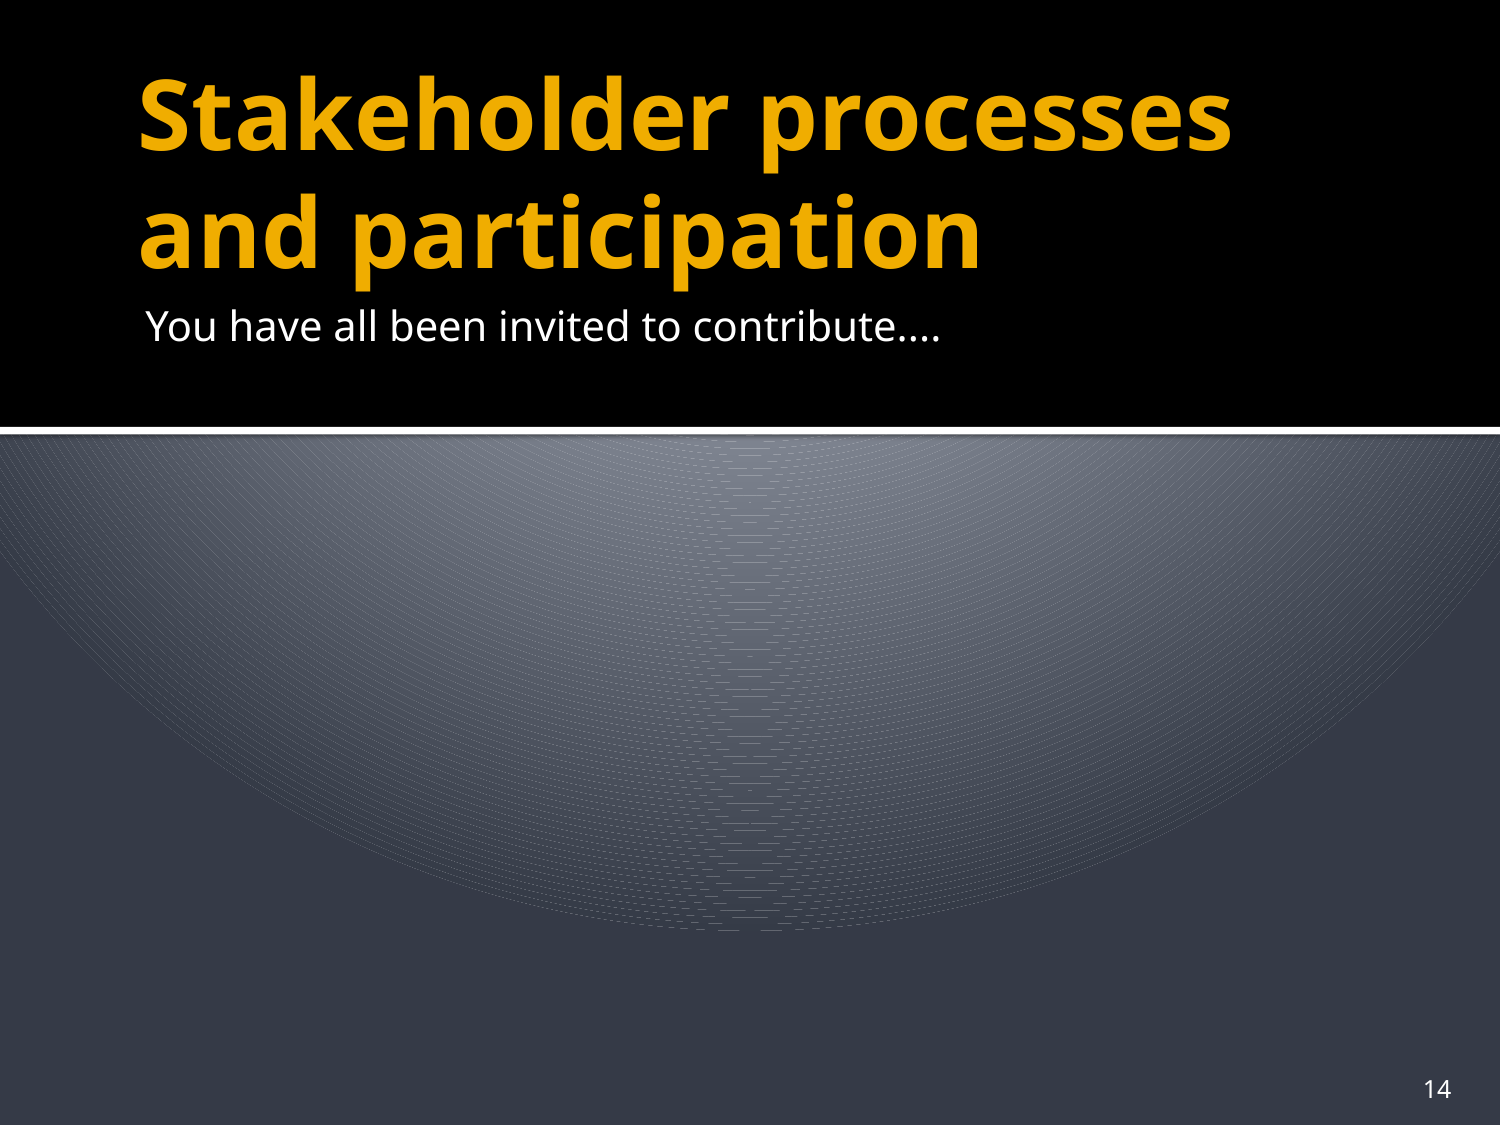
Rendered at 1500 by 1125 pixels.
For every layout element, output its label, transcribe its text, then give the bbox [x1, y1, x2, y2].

slide_number 14 [1345, 1062, 1467, 1108]
list You have all been invited to contribute.... [121, 299, 1438, 413]
title Stakeholder processes and participation [123, 19, 1438, 288]
